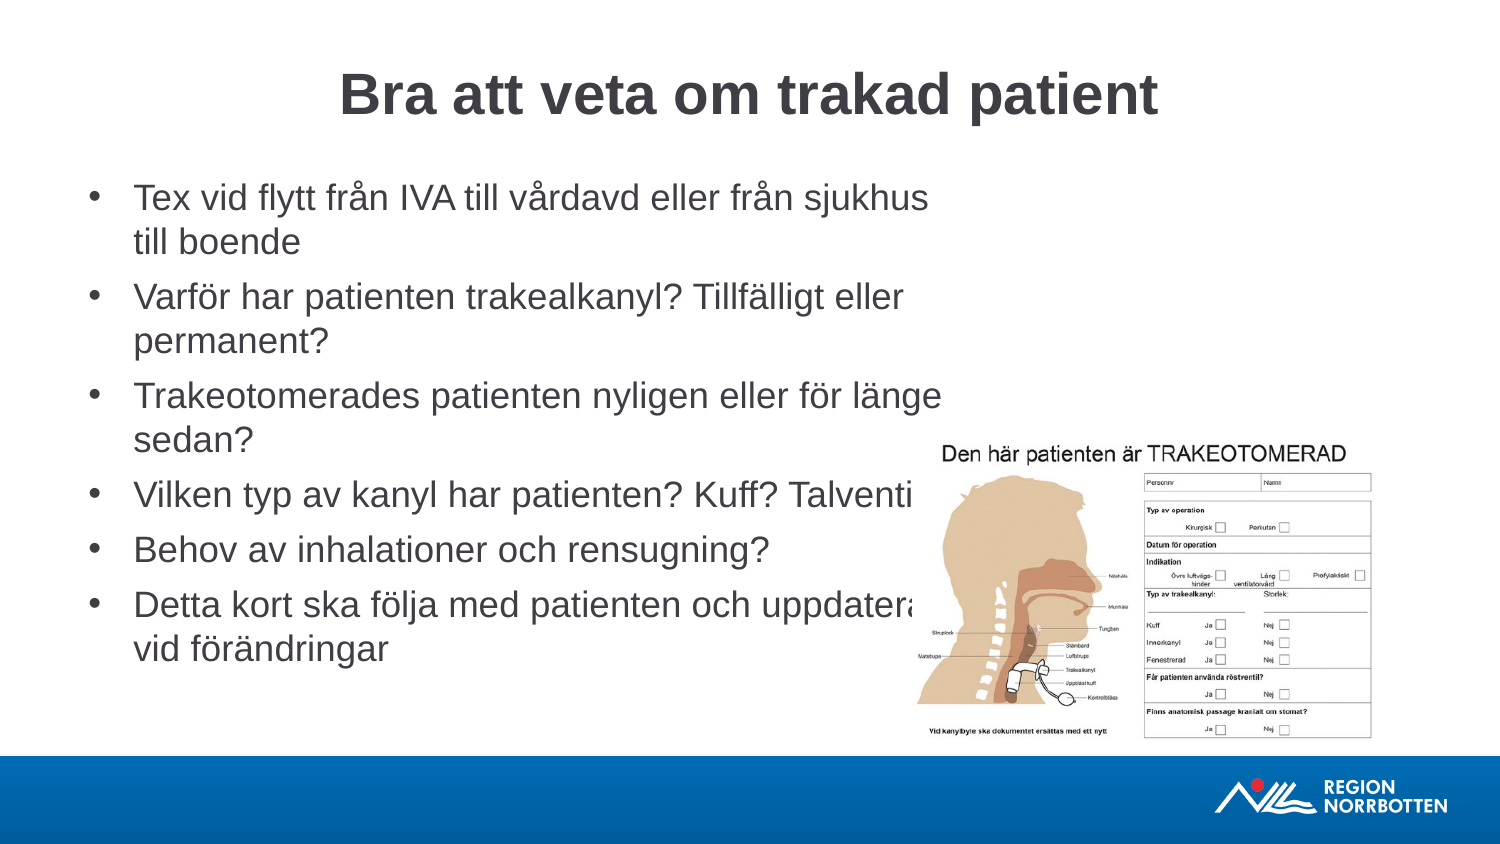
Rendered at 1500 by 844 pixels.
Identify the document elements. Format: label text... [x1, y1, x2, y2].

text_box Bra att veta om trakad patient [74, 48, 1425, 142]
picture [0, 756, 1500, 844]
text_box Tex vid flytt från IVA till vårdavd eller från sjukhus till boende Varför har patienten trakealkanyl? Tillfälligt eller permanent? Trakeotomerades patienten nyligen eller för länge sedan? Vilken typ av kanyl har patienten? Kuff? Talventil? Behov av inhalationer och rensugning? Detta kort ska följa med patienten och uppdateras vid förändringar [73, 166, 967, 704]
picture [912, 434, 1377, 740]
